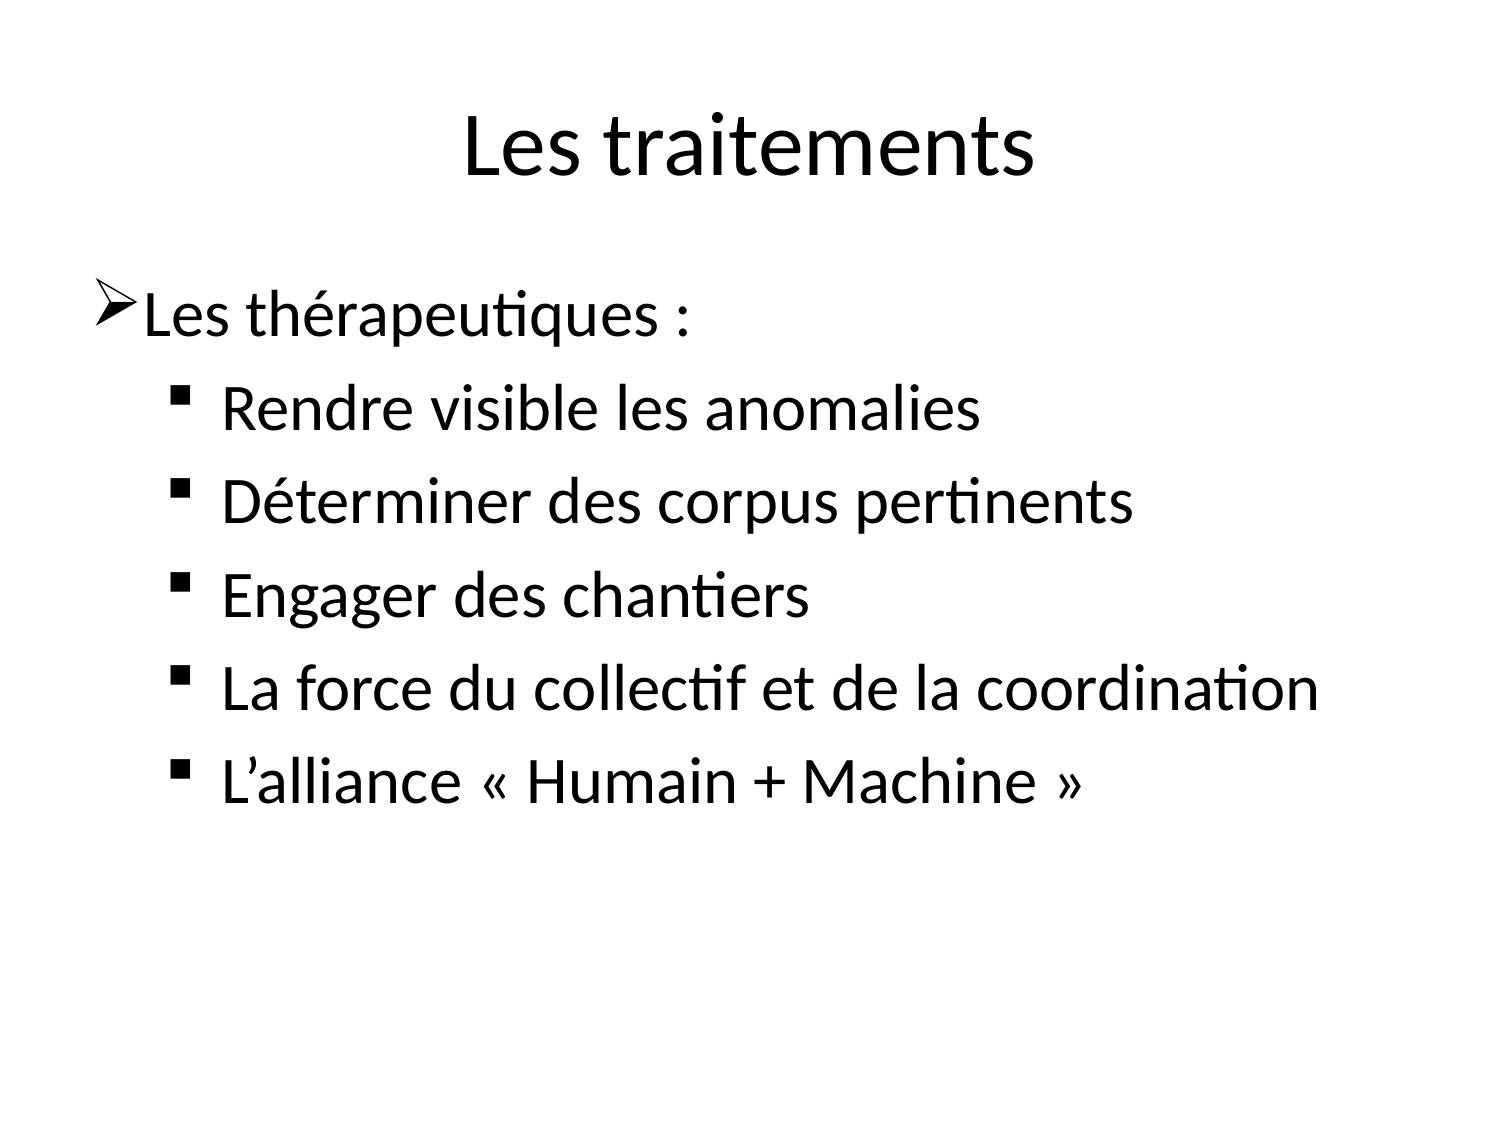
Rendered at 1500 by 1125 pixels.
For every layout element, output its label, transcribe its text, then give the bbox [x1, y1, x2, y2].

title Les traitements [75, 45, 1425, 233]
list Les thérapeutiques : Rendre visible les anomalies Déterminer des corpus pertinents Engager des chantiers La force du collectif et de la coordination L’alliance « Humain + Machine » [75, 262, 1425, 1005]
